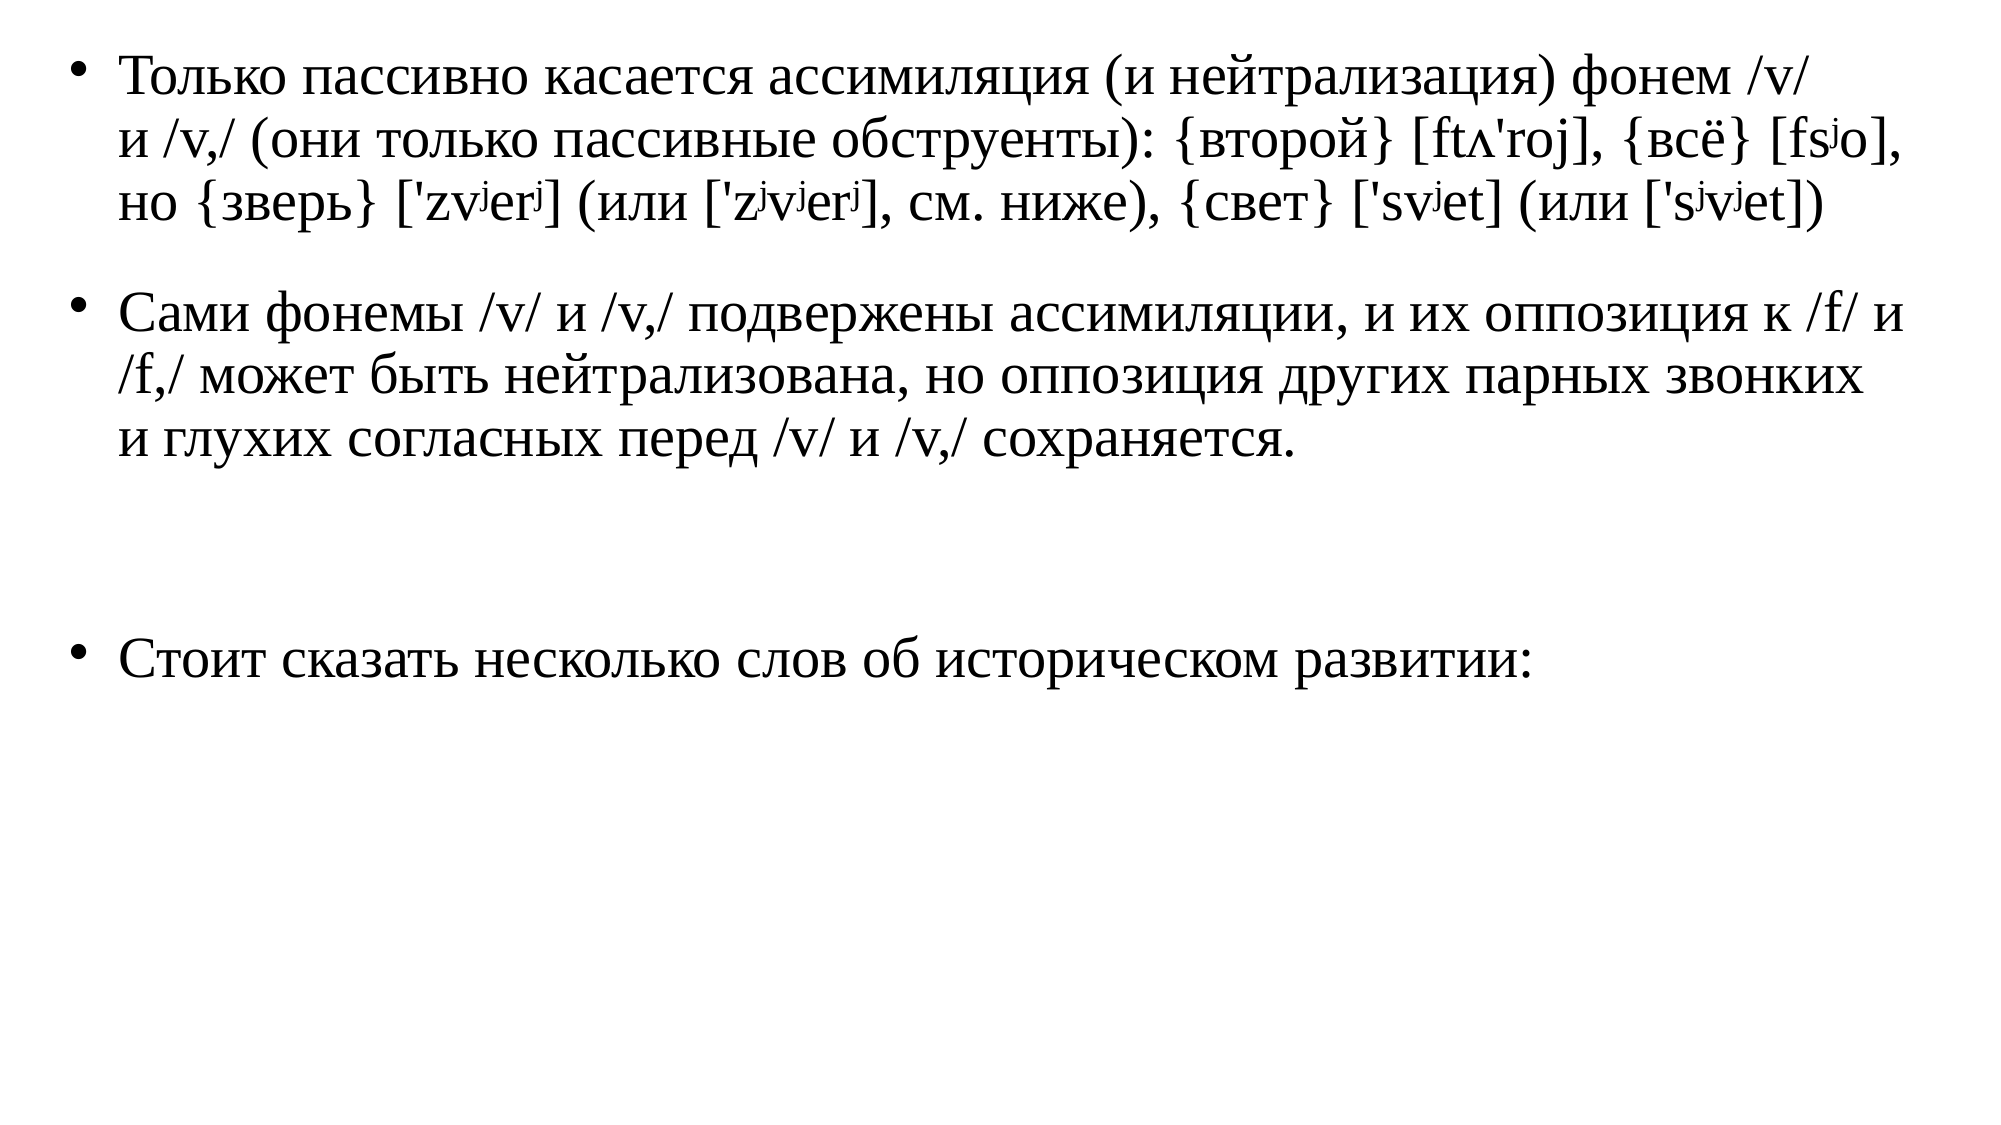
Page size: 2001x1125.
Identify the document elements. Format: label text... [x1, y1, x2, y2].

list Только пассивно касается ассимиляция (и нейтрализация) фонем /v/ и /v,/ (они только пассивные обструенты): {второй} [ftʌ'roj], {всё} [fsʲo], но {зверь} ['zvʲerʲ] (или ['zʲvʲerʲ], см. ниже), {свет} ['svʲet] (или ['sʲvʲet]) Сами фонемы /v/ и /v,/ подвержены ассимиляции, и их оппозиция к /f/ и /f,/ может быть нейтрализована, но оппозиция других парных звонких и глухих согласных перед /v/ и /v,/ сохраняется. Стоит сказать несколько слов об историческом развитии: [53, 40, 1920, 1104]
